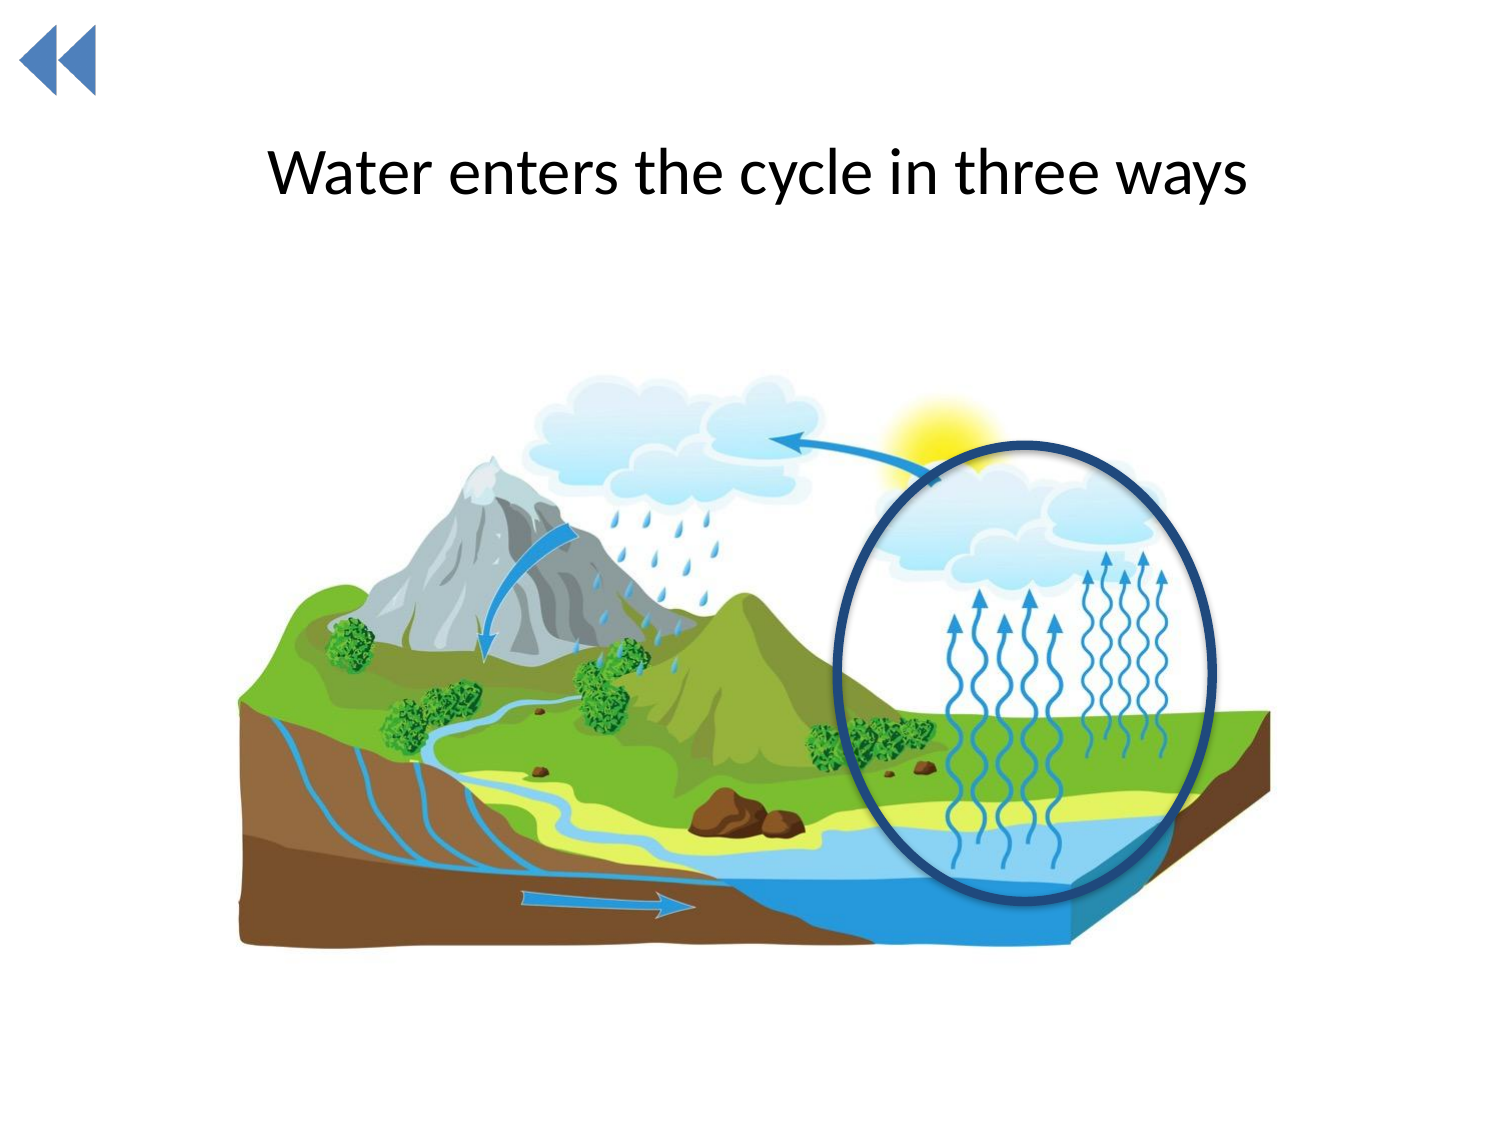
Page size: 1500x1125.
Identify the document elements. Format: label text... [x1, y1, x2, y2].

picture [188, 289, 1319, 1021]
text_box [0, 0, 121, 121]
subtitle Water enters the cycle in three ways [120, 120, 1396, 409]
